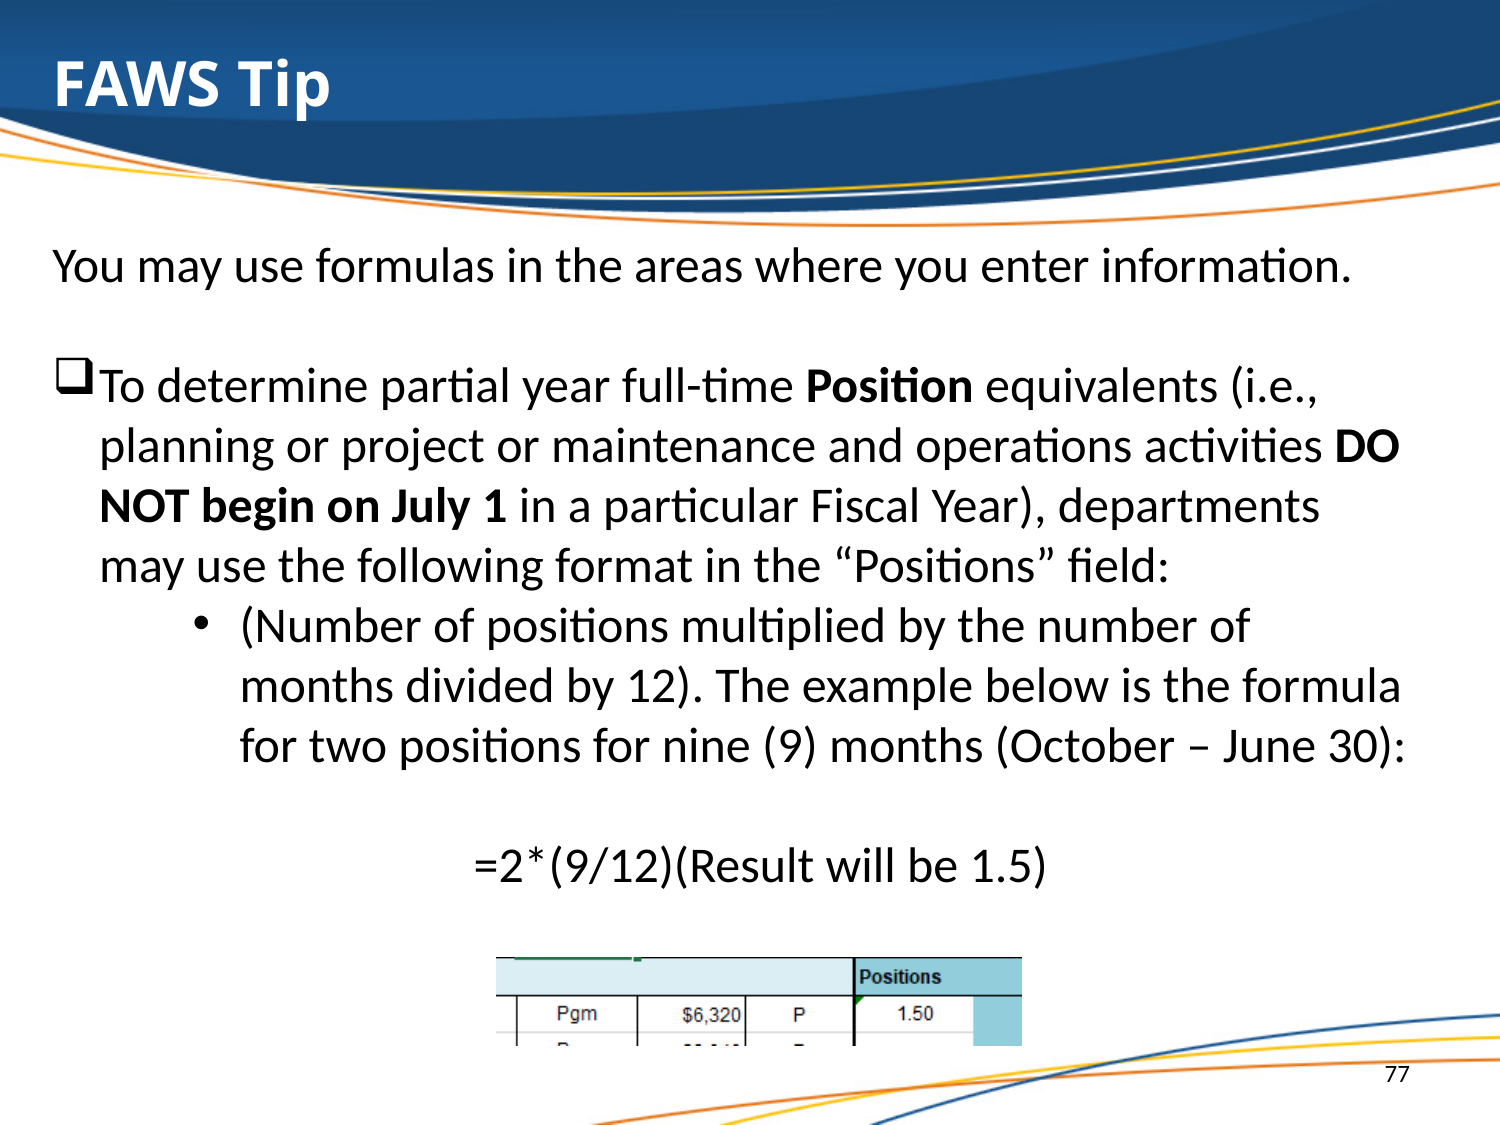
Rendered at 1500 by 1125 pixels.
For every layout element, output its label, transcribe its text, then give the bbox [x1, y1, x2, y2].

text_box You may use formulas in the areas where you enter information. To determine partial year full-time Position equivalents (i.e., planning or project or maintenance and operations activities DO NOT begin on July 1 in a particular Fiscal Year), departments may use the following format in the “Positions” field: (Number of positions multiplied by the number of months divided by 12). The example below is the formula for two positions for nine (9) months (October – June 30): =2*(9/12)(Result will be 1.5) [37, 224, 1425, 1005]
title FAWS Tip [37, 0, 1350, 175]
picture [496, 957, 1023, 1046]
slide_number 77 [1074, 1042, 1425, 1103]
list [0, 224, 1375, 1088]
picture [0, 0, 1500, 1125]
